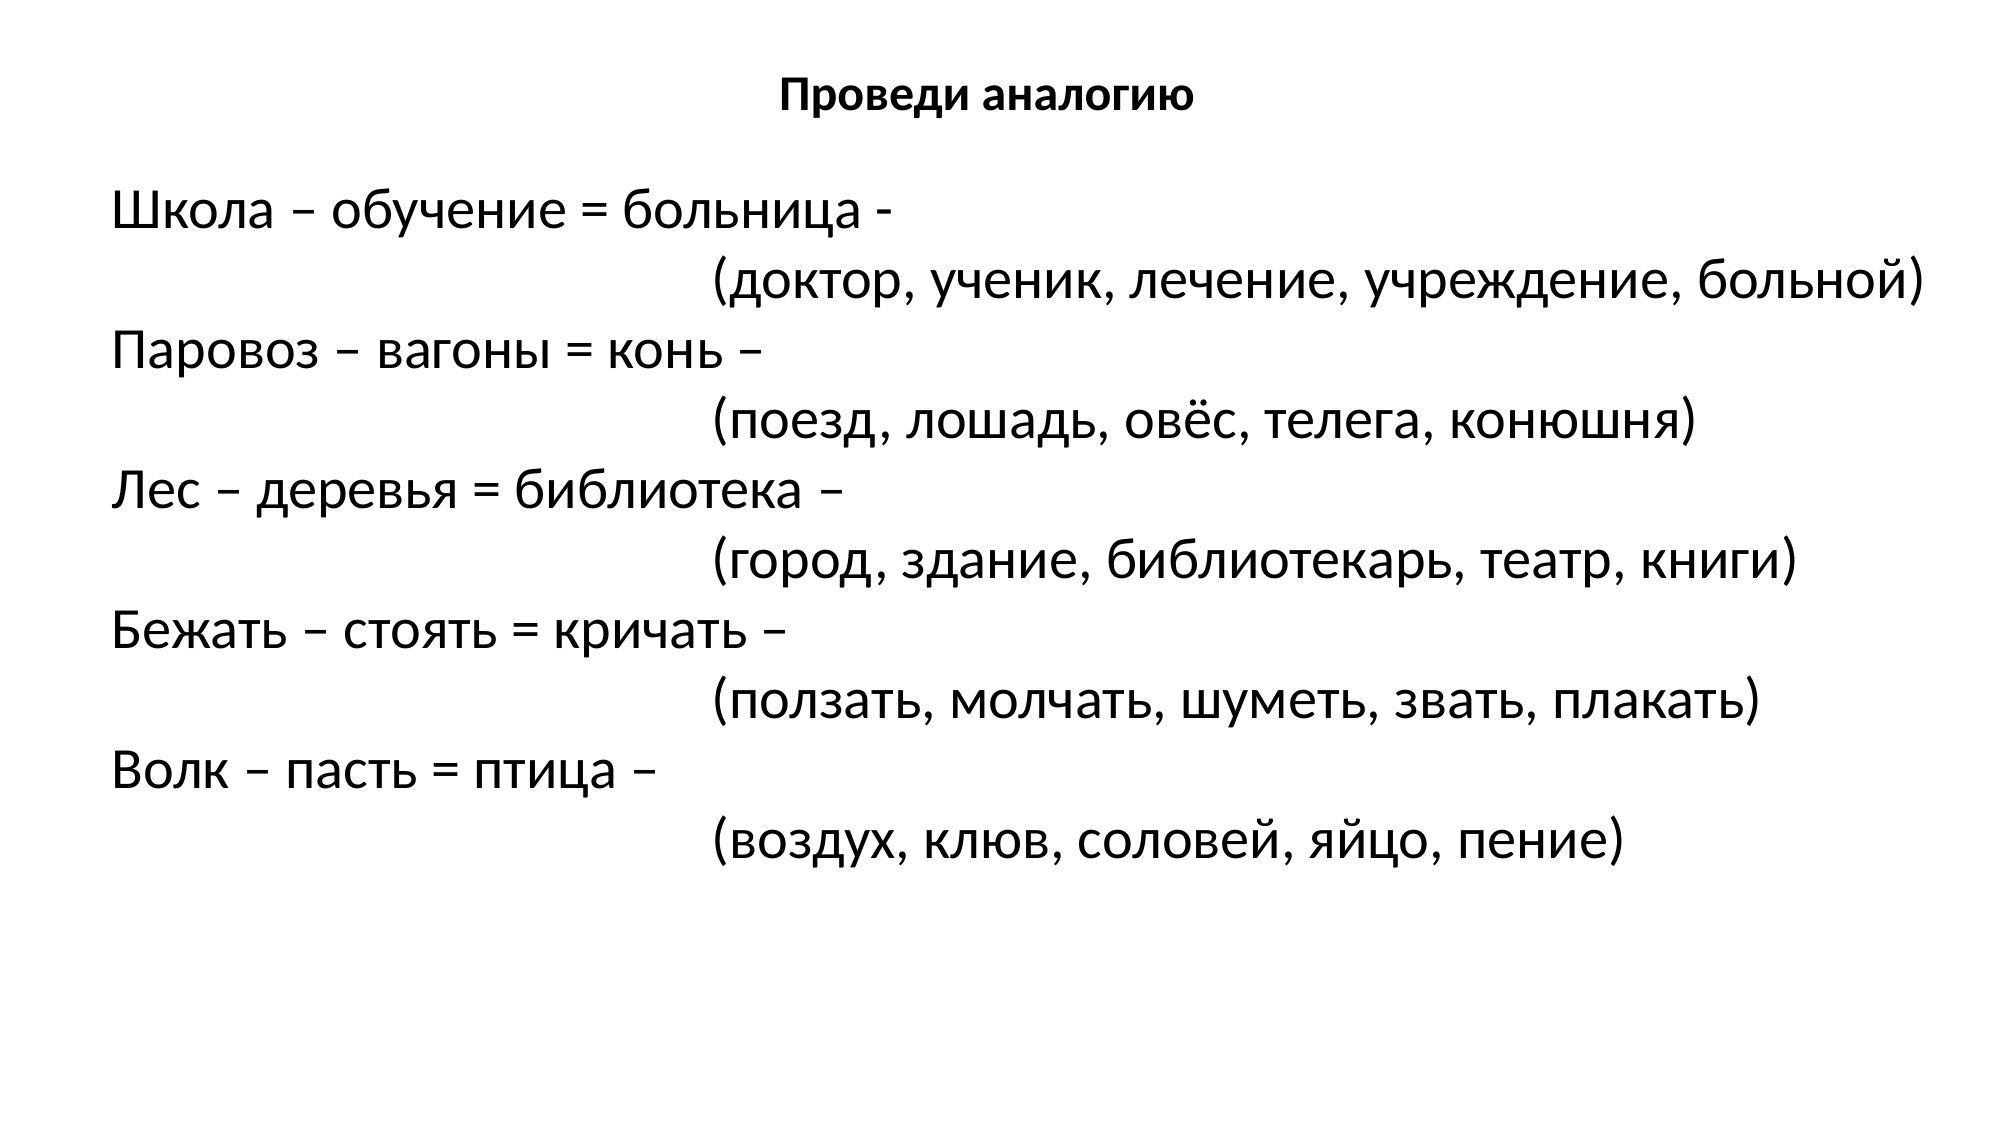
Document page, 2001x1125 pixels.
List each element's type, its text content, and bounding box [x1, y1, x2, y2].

text_box Школа – обучение = больница - (доктор, ученик, лечение, учреждение, больной) Паровоз – вагоны = конь – (поезд, лошадь, овёс, телега, конюшня) Лес – деревья = библиотека – (город, здание, библиотекарь, театр, книги) Бежать – стоять = кричать – (ползать, молчать, шуметь, звать, плакать) Волк – пасть = птица – (воздух, клюв, соловей, яйцо, пение) [96, 162, 1954, 948]
text_box Проведи аналогию [520, 53, 1454, 128]
